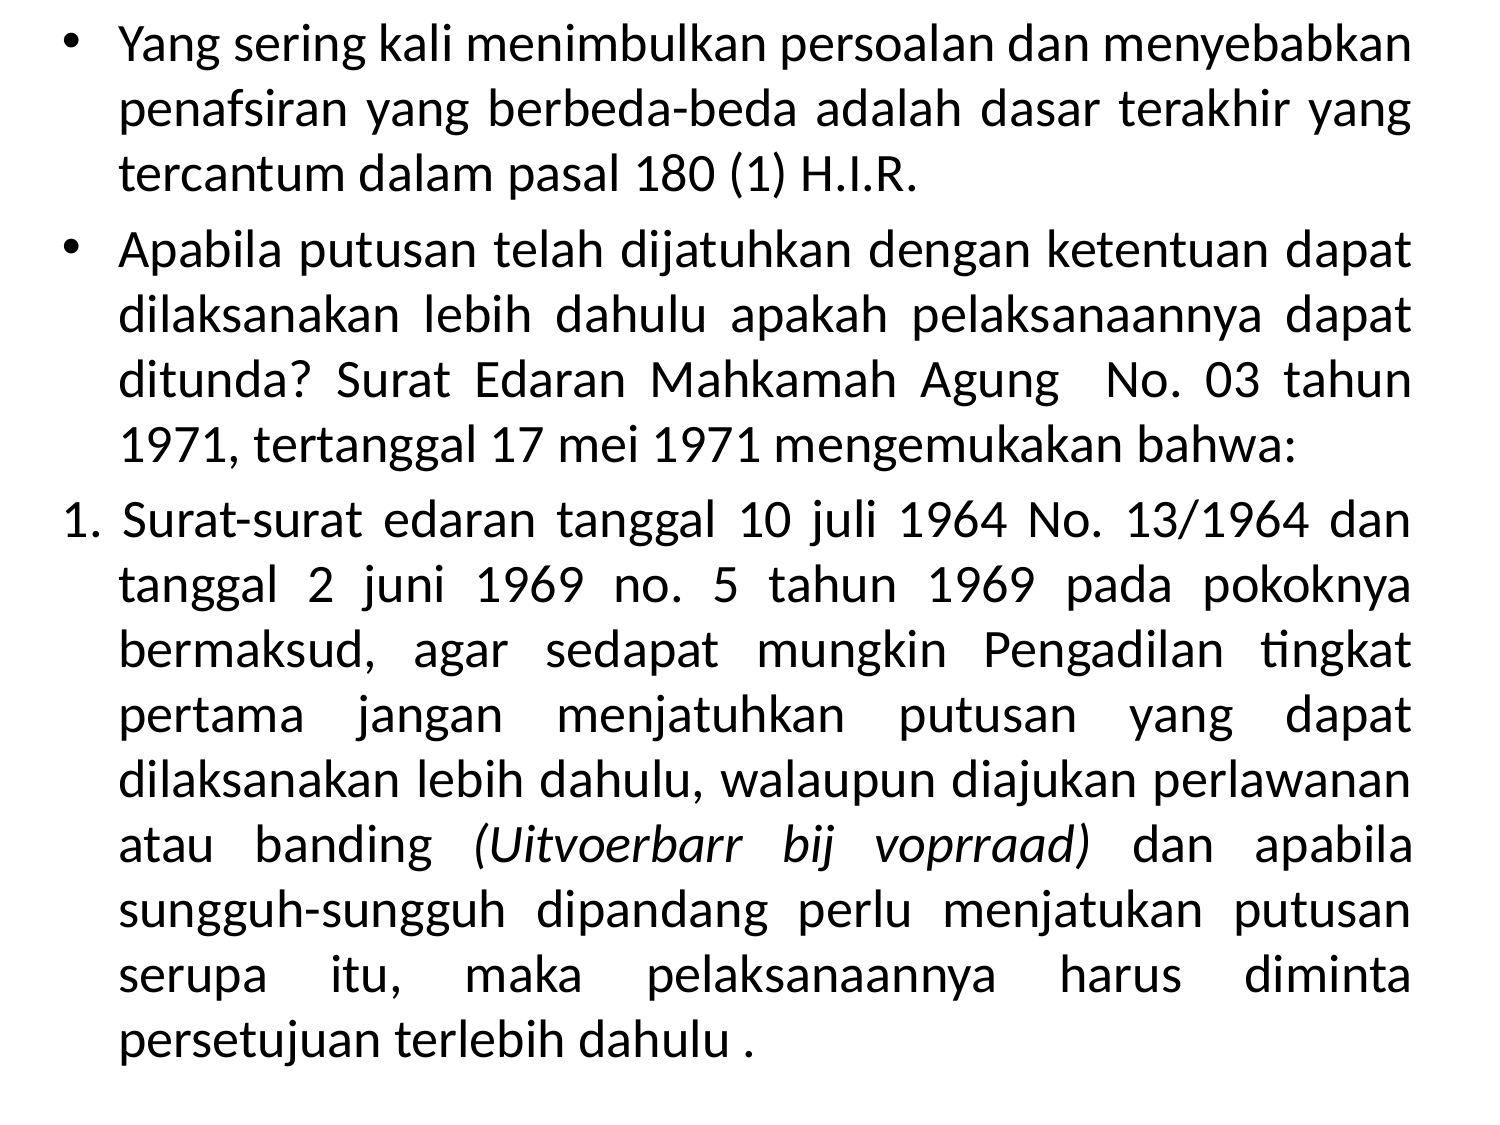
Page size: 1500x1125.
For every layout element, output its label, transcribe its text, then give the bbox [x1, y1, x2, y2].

list Yang sering kali menimbulkan persoalan dan menyebabkan penafsiran yang berbeda-beda adalah dasar terakhir yang tercantum dalam pasal 180 (1) H.I.R. Apabila putusan telah dijatuhkan dengan ketentuan dapat dilaksanakan lebih dahulu apakah pelaksanaannya dapat ditunda? Surat Edaran Mahkamah Agung No. 03 tahun 1971, tertanggal 17 mei 1971 mengemukakan bahwa: 1. Surat-surat edaran tanggal 10 juli 1964 No. 13/1964 dan tanggal 2 juni 1969 no. 5 tahun 1969 pada pokoknya bermaksud, agar sedapat mungkin Pengadilan tingkat pertama jangan menjatuhkan putusan yang dapat dilaksanakan lebih dahulu, walaupun diajukan perlawanan atau banding (Uitvoerbarr bij voprraad) dan apabila sungguh-sungguh dipandang perlu menjatukan putusan serupa itu, maka pelaksanaannya harus diminta persetujuan terlebih dahulu . [46, 0, 1430, 1055]
